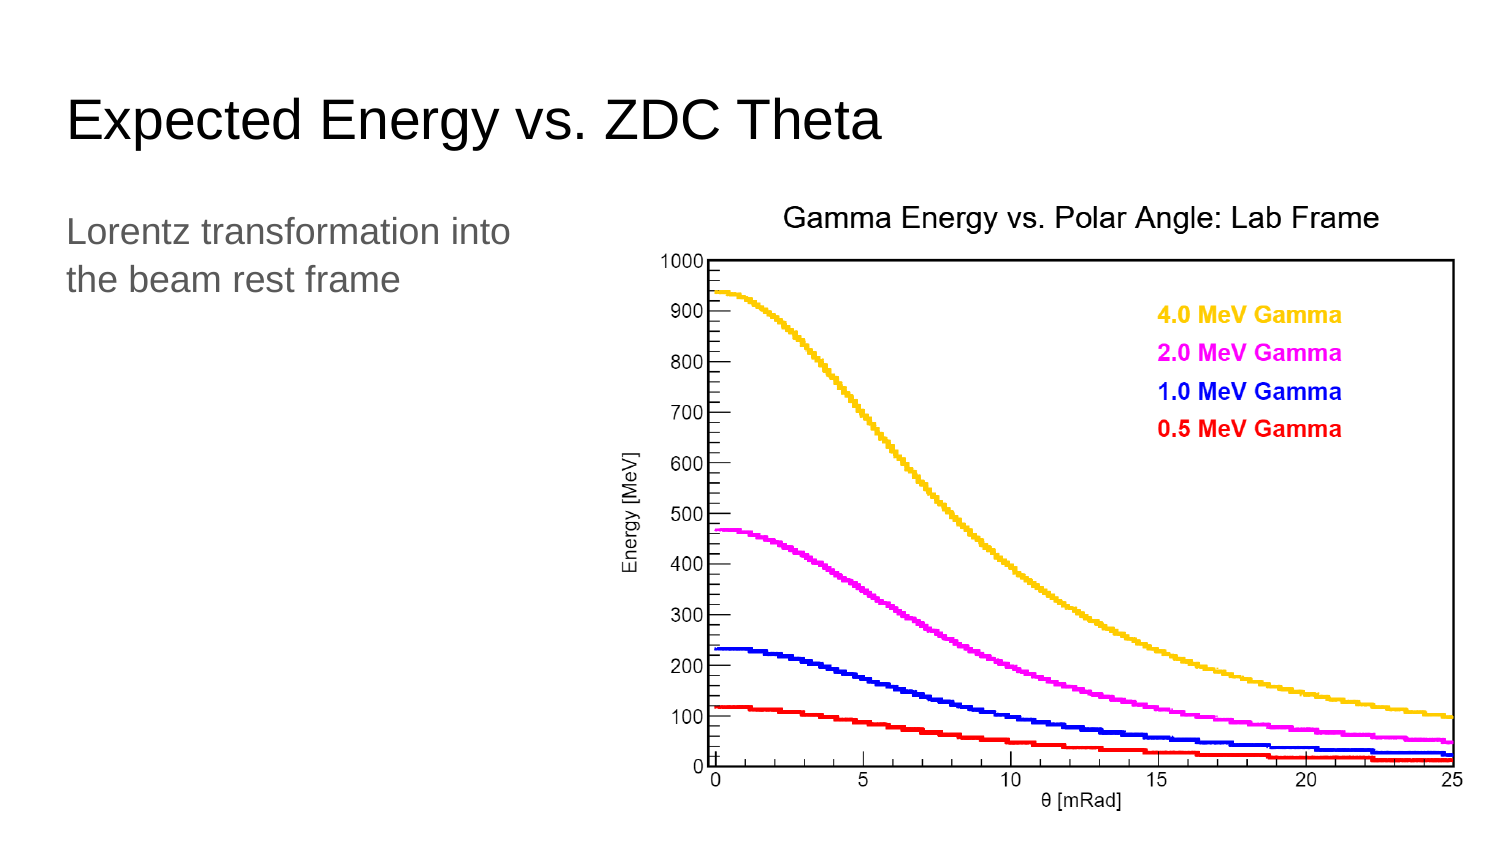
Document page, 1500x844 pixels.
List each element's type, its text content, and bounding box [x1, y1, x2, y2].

title Expected Energy vs. ZDC Theta [51, 72, 1449, 167]
picture [582, 188, 1500, 844]
list Lorentz transformation into the beam rest frame [51, 189, 580, 750]
